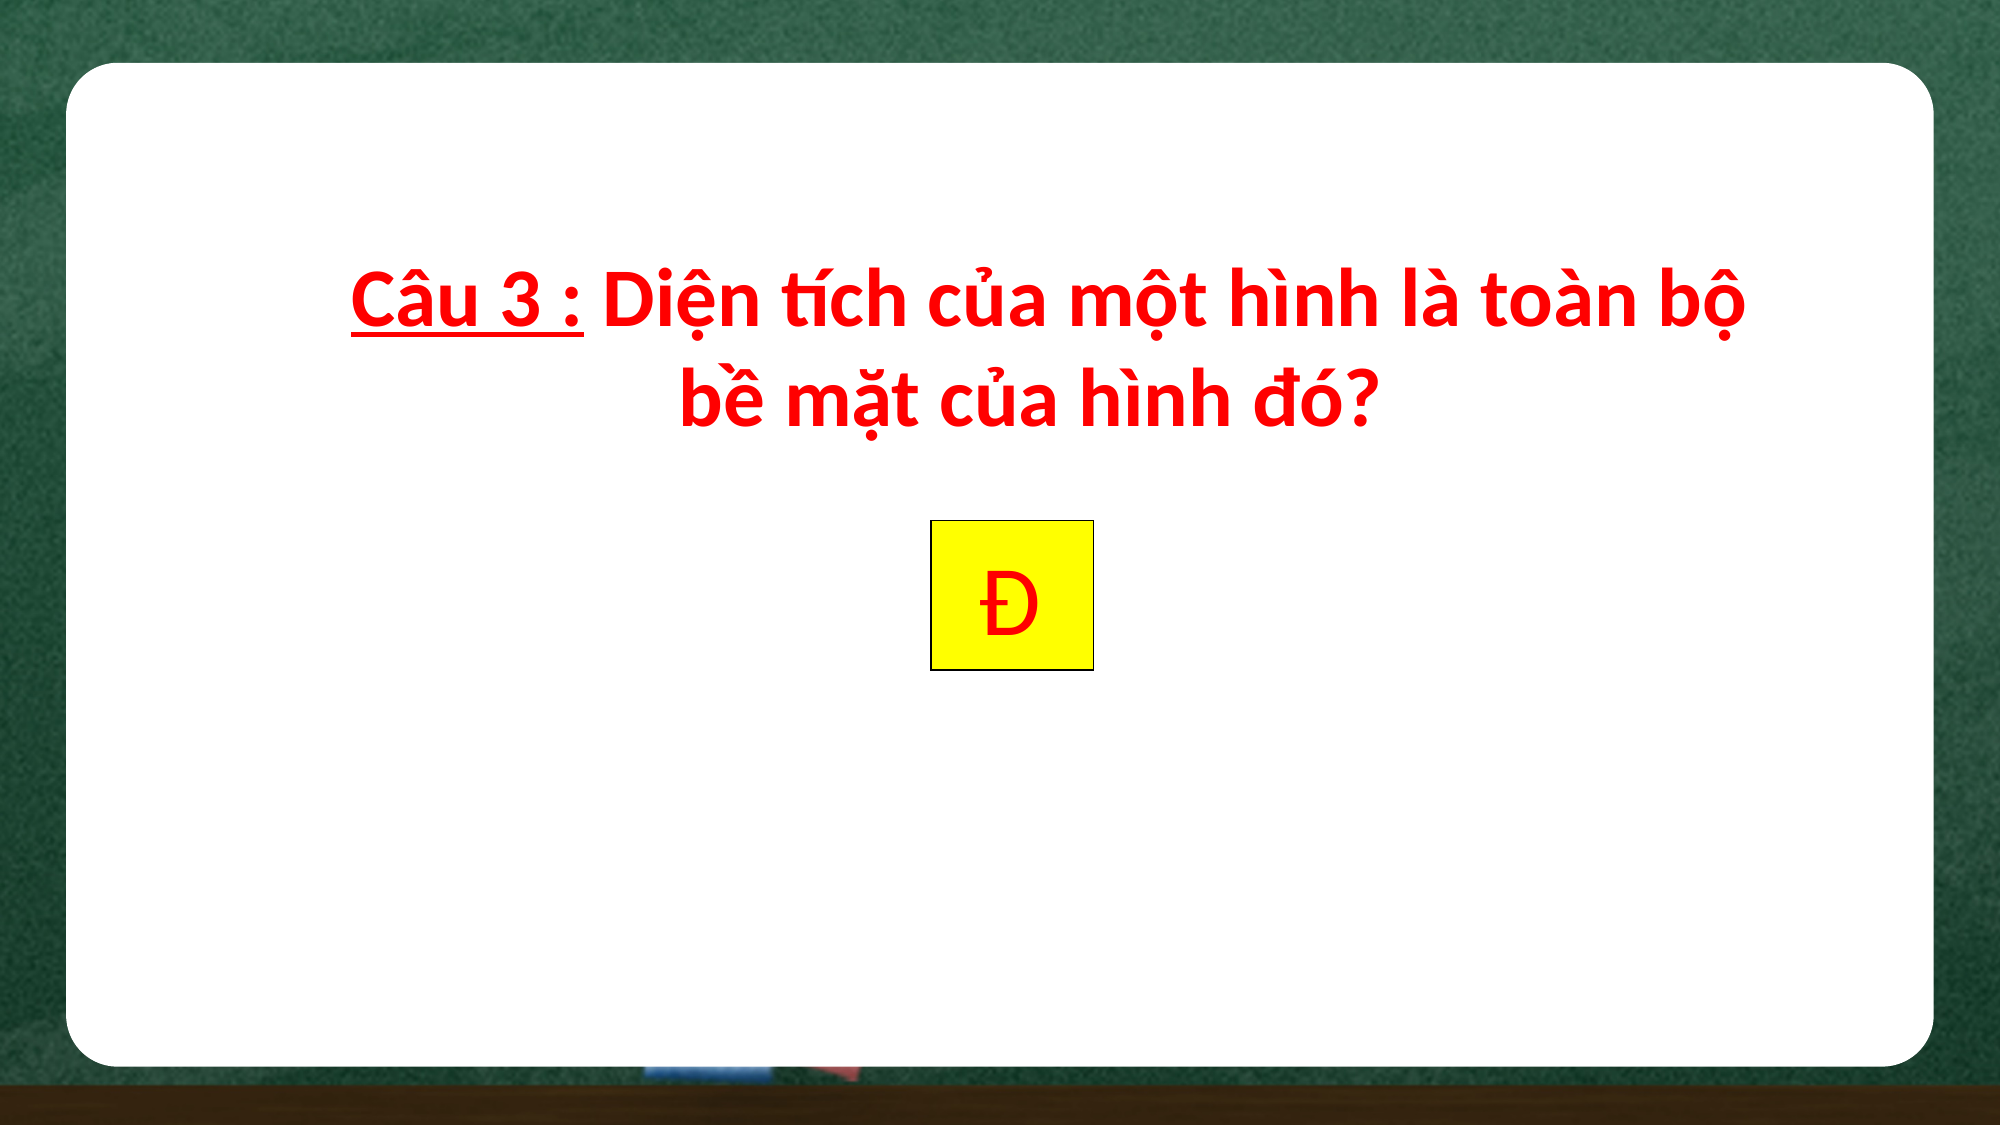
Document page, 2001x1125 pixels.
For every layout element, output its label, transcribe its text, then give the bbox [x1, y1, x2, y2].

text_box Đ [953, 528, 1066, 663]
picture [0, 0, 2000, 1125]
text_box [931, 520, 1094, 671]
text_box Câu 3 : Diện tích của một hình là toàn bộ bề mặt của hình đó? [310, 235, 1771, 451]
